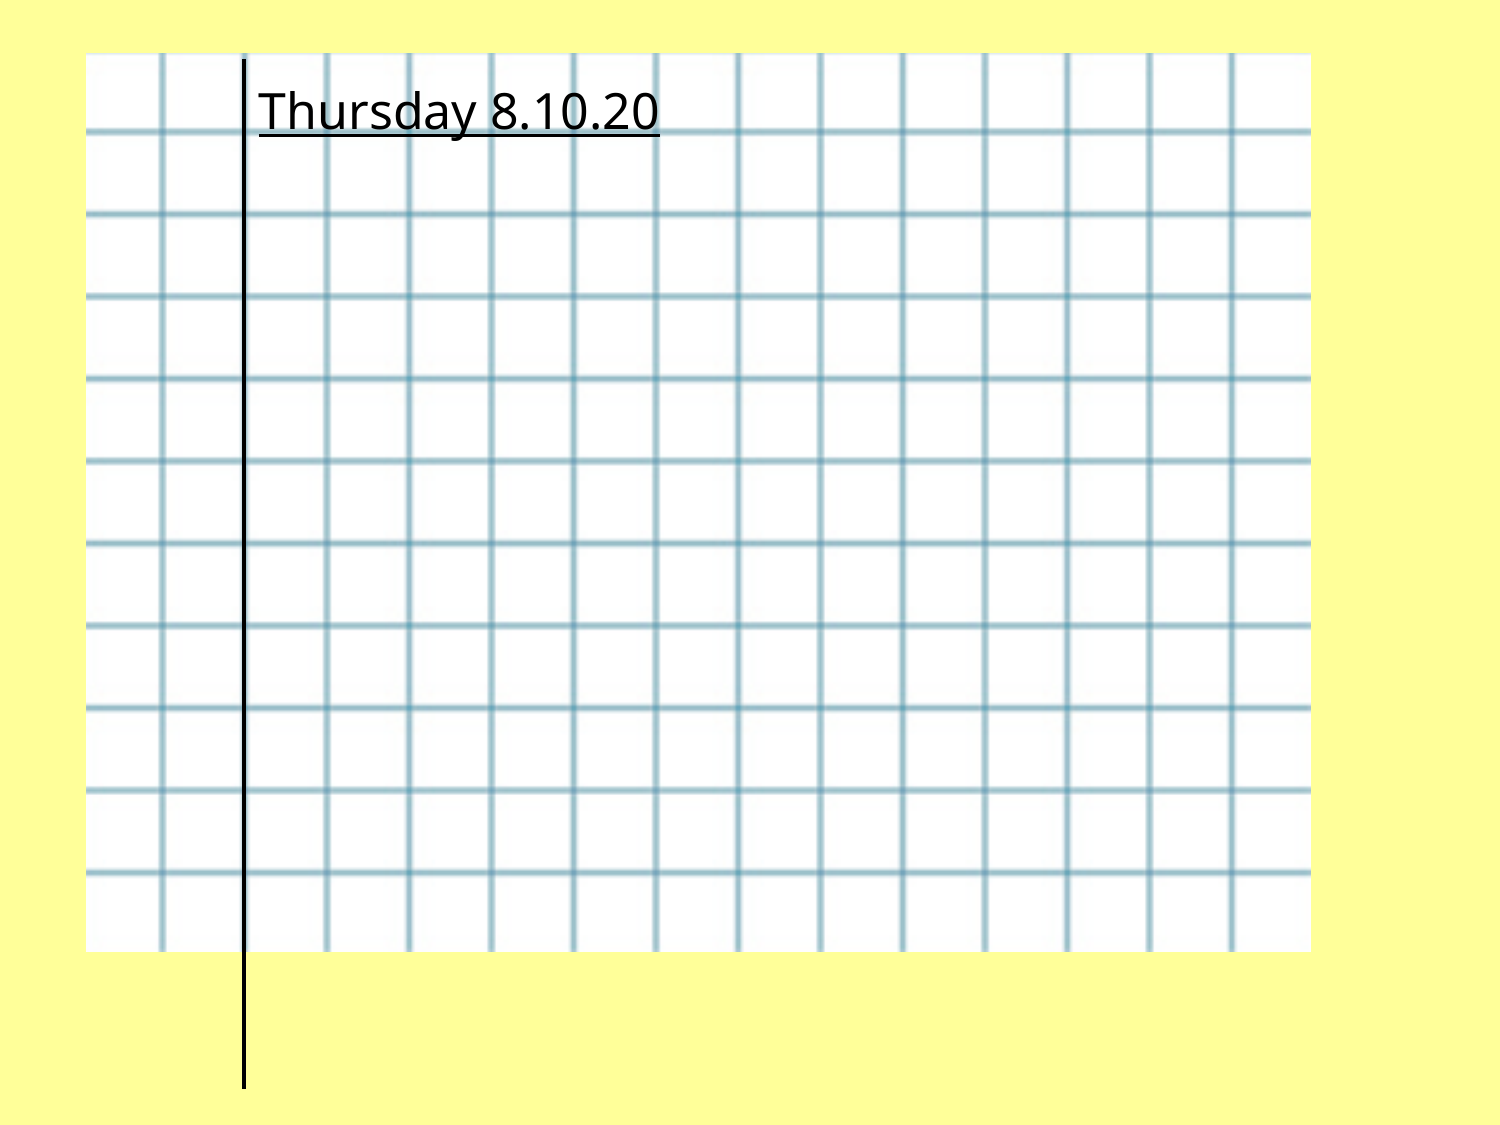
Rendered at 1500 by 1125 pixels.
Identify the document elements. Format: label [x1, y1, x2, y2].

picture [86, 53, 1311, 952]
